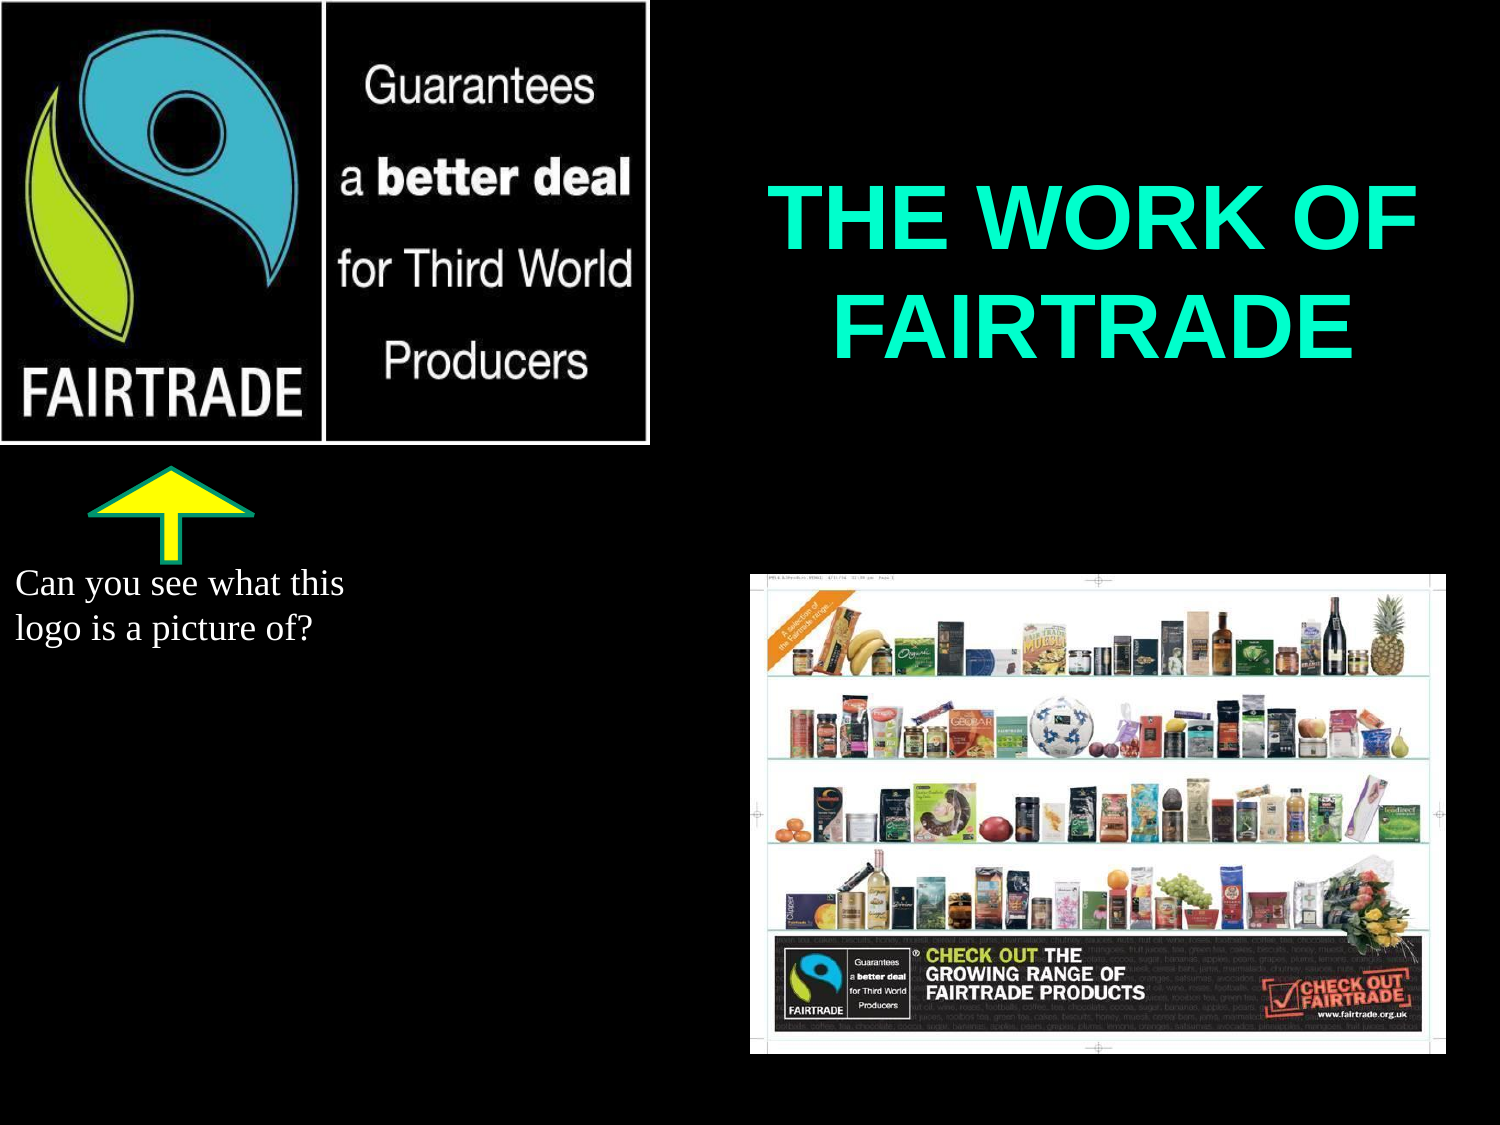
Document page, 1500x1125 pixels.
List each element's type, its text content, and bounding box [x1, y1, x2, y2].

text_box Can you see what this logo is a picture of? [0, 550, 378, 748]
picture [749, 574, 1447, 1054]
text_box THE WORK OF FAIRTRADE [724, 149, 1463, 495]
text_box [88, 467, 254, 563]
picture [0, 0, 651, 445]
